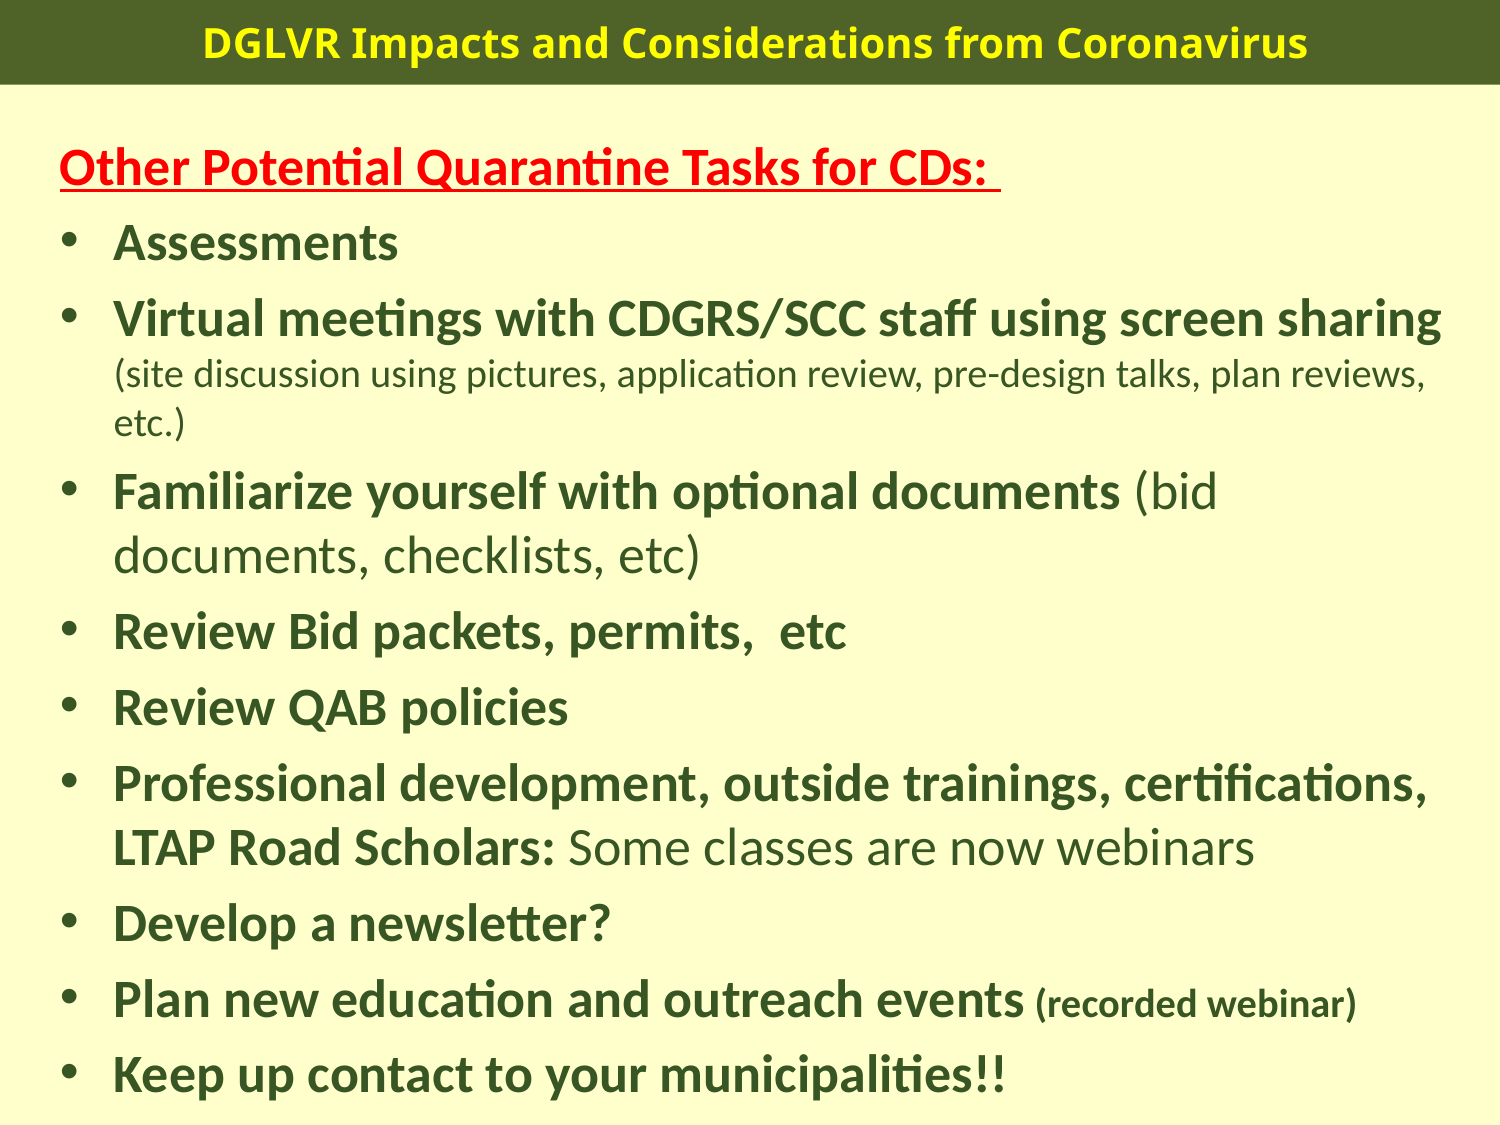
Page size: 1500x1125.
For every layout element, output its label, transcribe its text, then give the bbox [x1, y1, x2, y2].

text_box DGLVR Impacts and Considerations from Coronavirus [10, 9, 1500, 74]
text_box [0, 0, 1500, 85]
text_box Other Potential Quarantine Tasks for CDs: Assessments Virtual meetings with CDGRS/SCC staff using screen sharing (site discussion using pictures, application review, pre-design talks, plan reviews, etc.) Familiarize yourself with optional documents (bid documents, checklists, etc) Review Bid packets, permits, etc Review QAB policies Professional development, outside trainings, certifications, LTAP Road Scholars: Some classes are now webinars Develop a newsletter? Plan new education and outreach events (recorded webinar) Keep up contact to your municipalities!! [44, 123, 1466, 1125]
